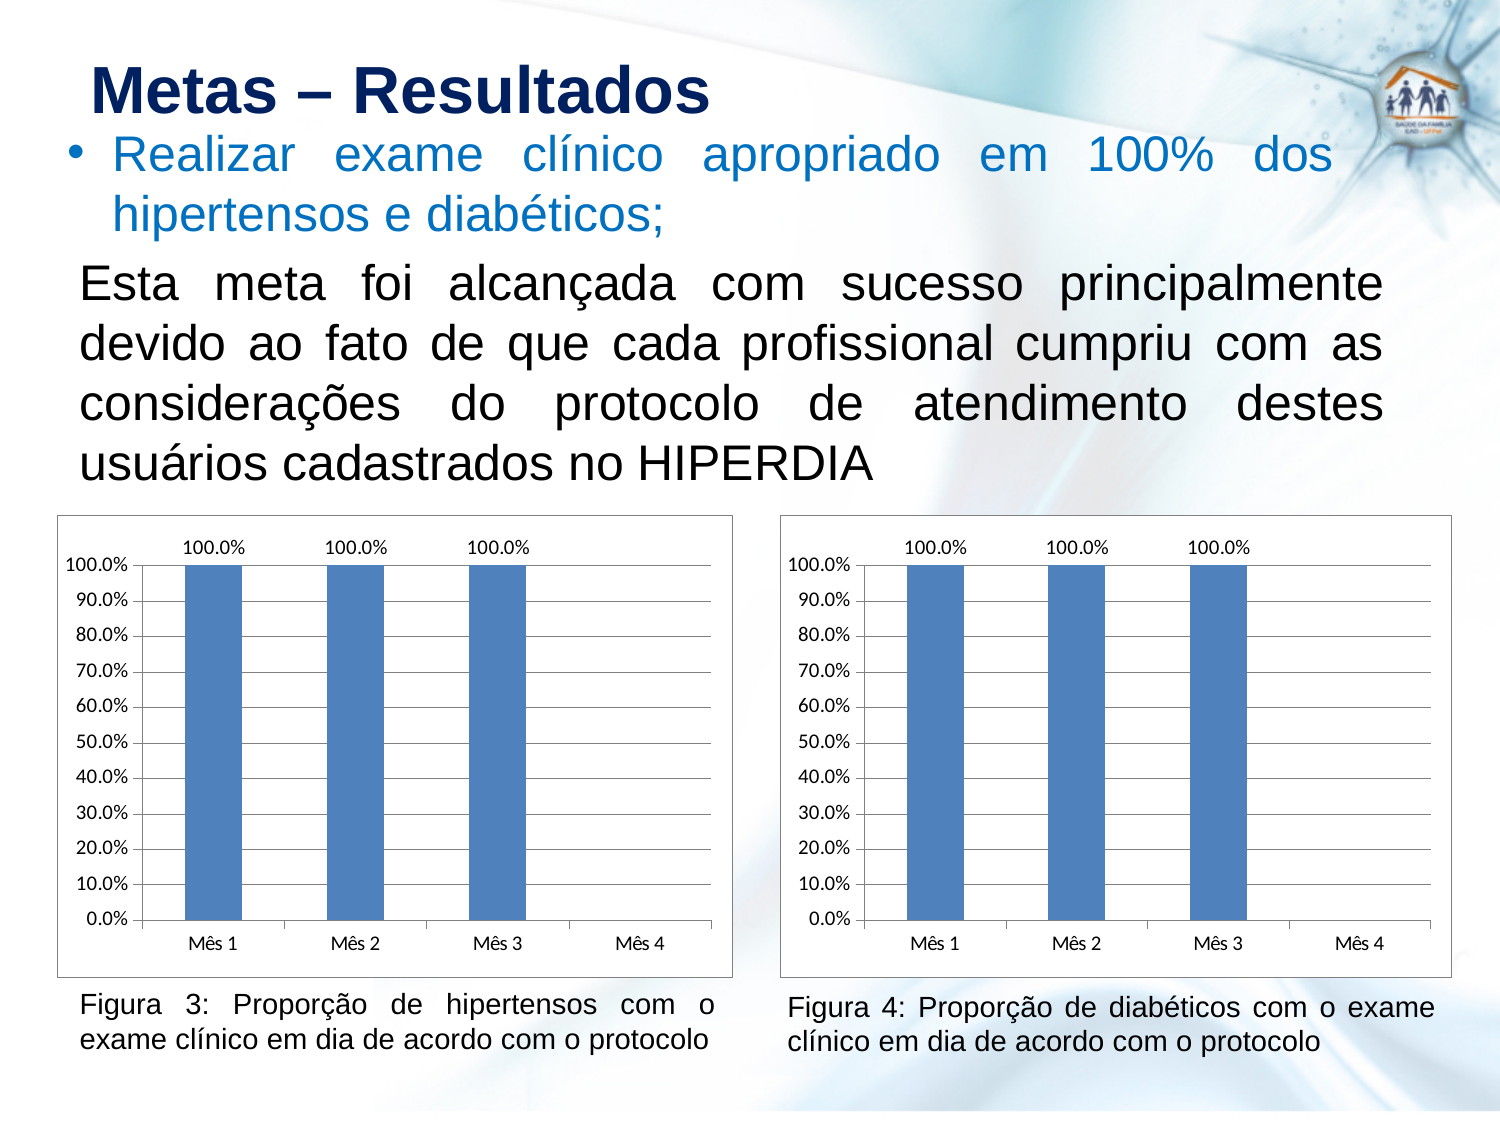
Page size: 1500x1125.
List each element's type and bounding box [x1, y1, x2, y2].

picture [0, 0, 1500, 1125]
chart [779, 514, 1452, 978]
chart [56, 514, 733, 978]
